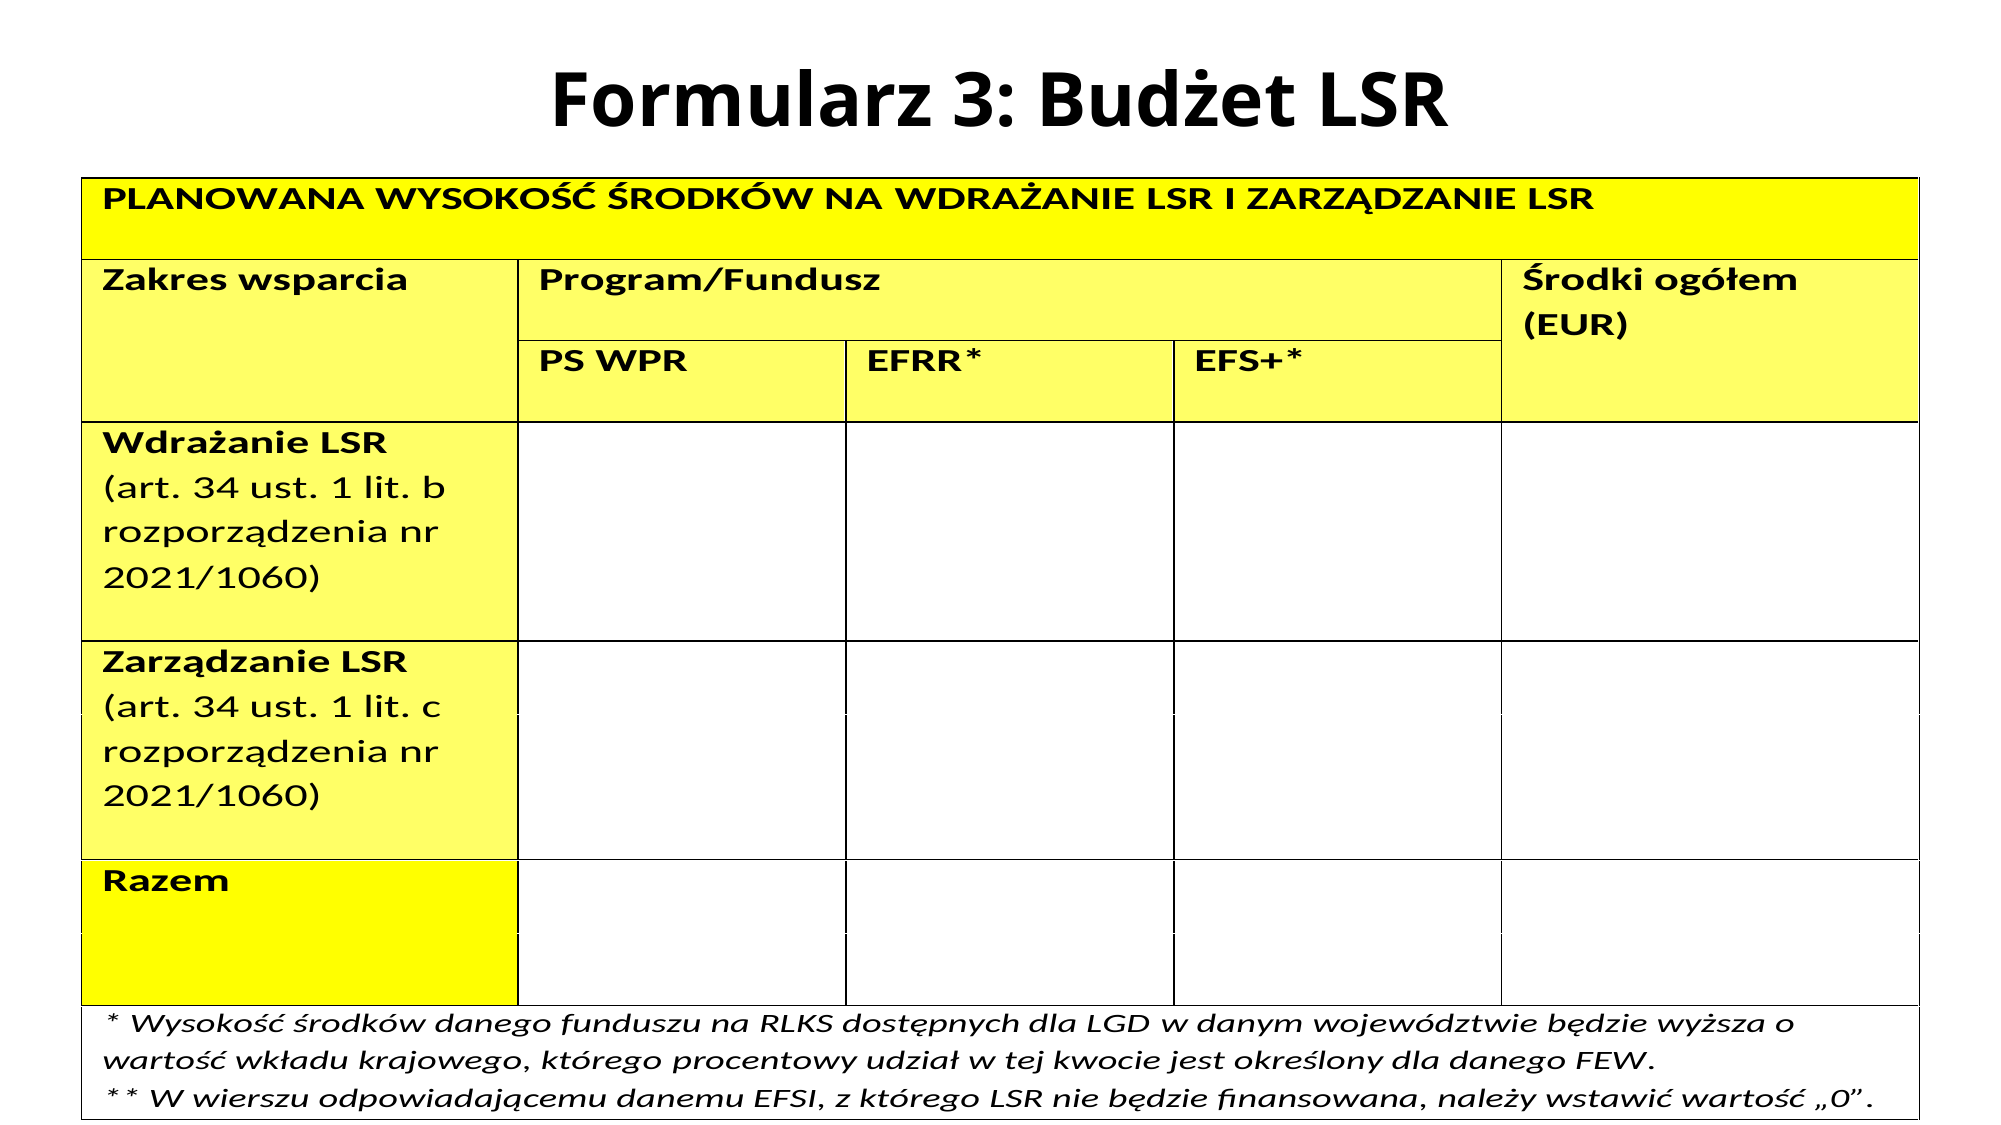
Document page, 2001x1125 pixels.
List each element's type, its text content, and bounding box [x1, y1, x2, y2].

title Formularz 3: Budżet LSR [137, 59, 1863, 146]
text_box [80, 177, 1967, 1125]
